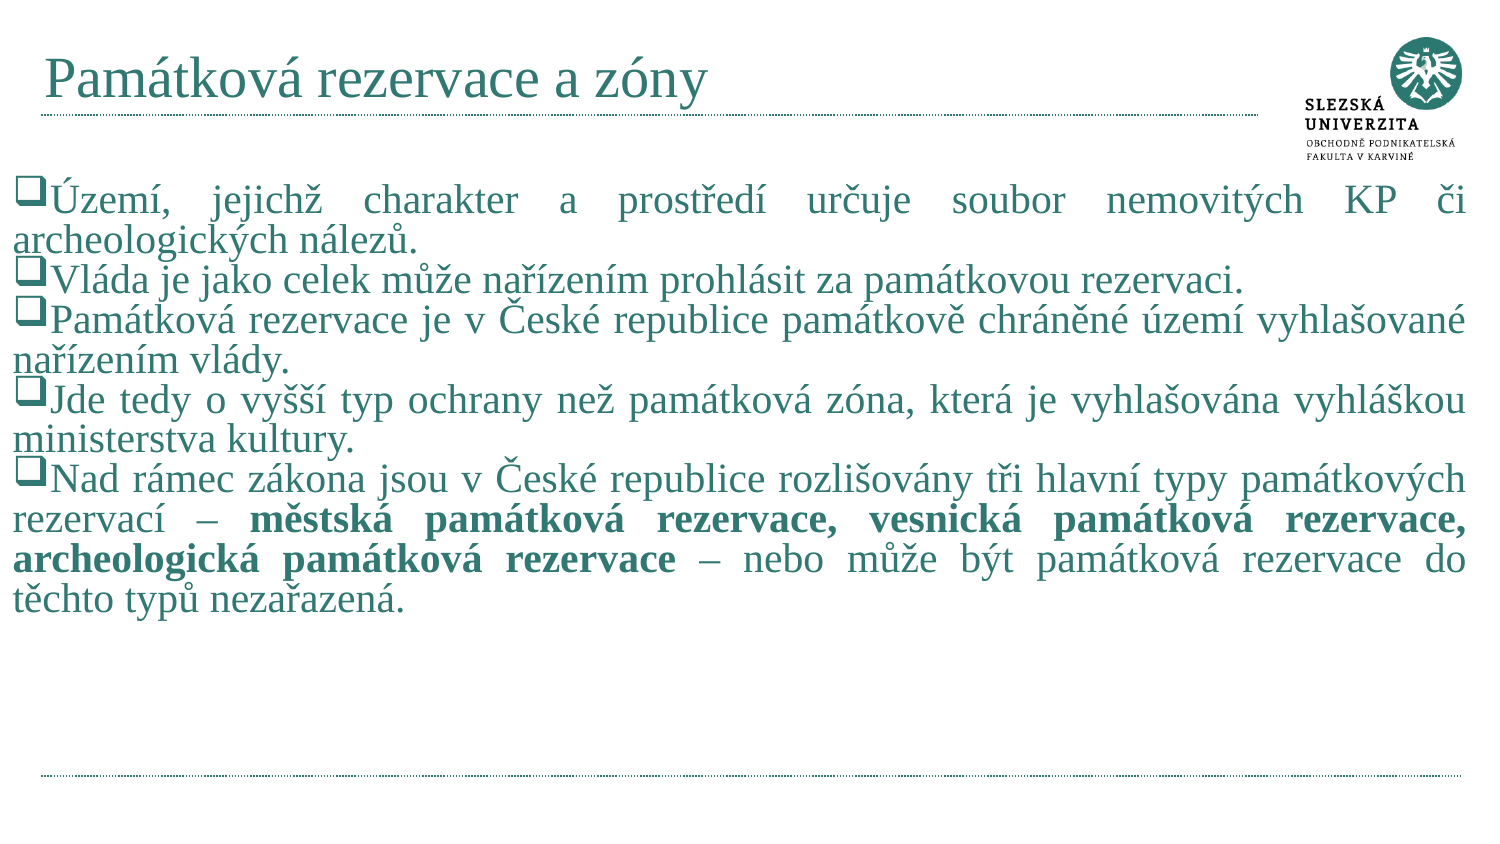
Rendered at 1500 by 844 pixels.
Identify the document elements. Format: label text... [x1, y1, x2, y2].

title Památková rezervace a zóny [29, 32, 1188, 116]
list Území, jejichž charakter a prostředí určuje soubor nemovitých KP či archeologických nálezů. Vláda je jako celek může nařízením prohlásit za památkovou rezervaci. Památková rezervace je v České republice památkově chráněné území vyhlašované nařízením vlády. Jde tedy o vyšší typ ochrany než památková zóna, která je vyhlašována vyhláškou ministerstva kultury. Nad rámec zákona jsou v České republice rozlišovány tři hlavní typy památkových rezervací – městská památková rezervace, vesnická památková rezervace, archeologická památková rezervace – nebo může být památková rezervace do těchto typů nezařazená. [0, 173, 1483, 753]
picture [1305, 37, 1462, 160]
